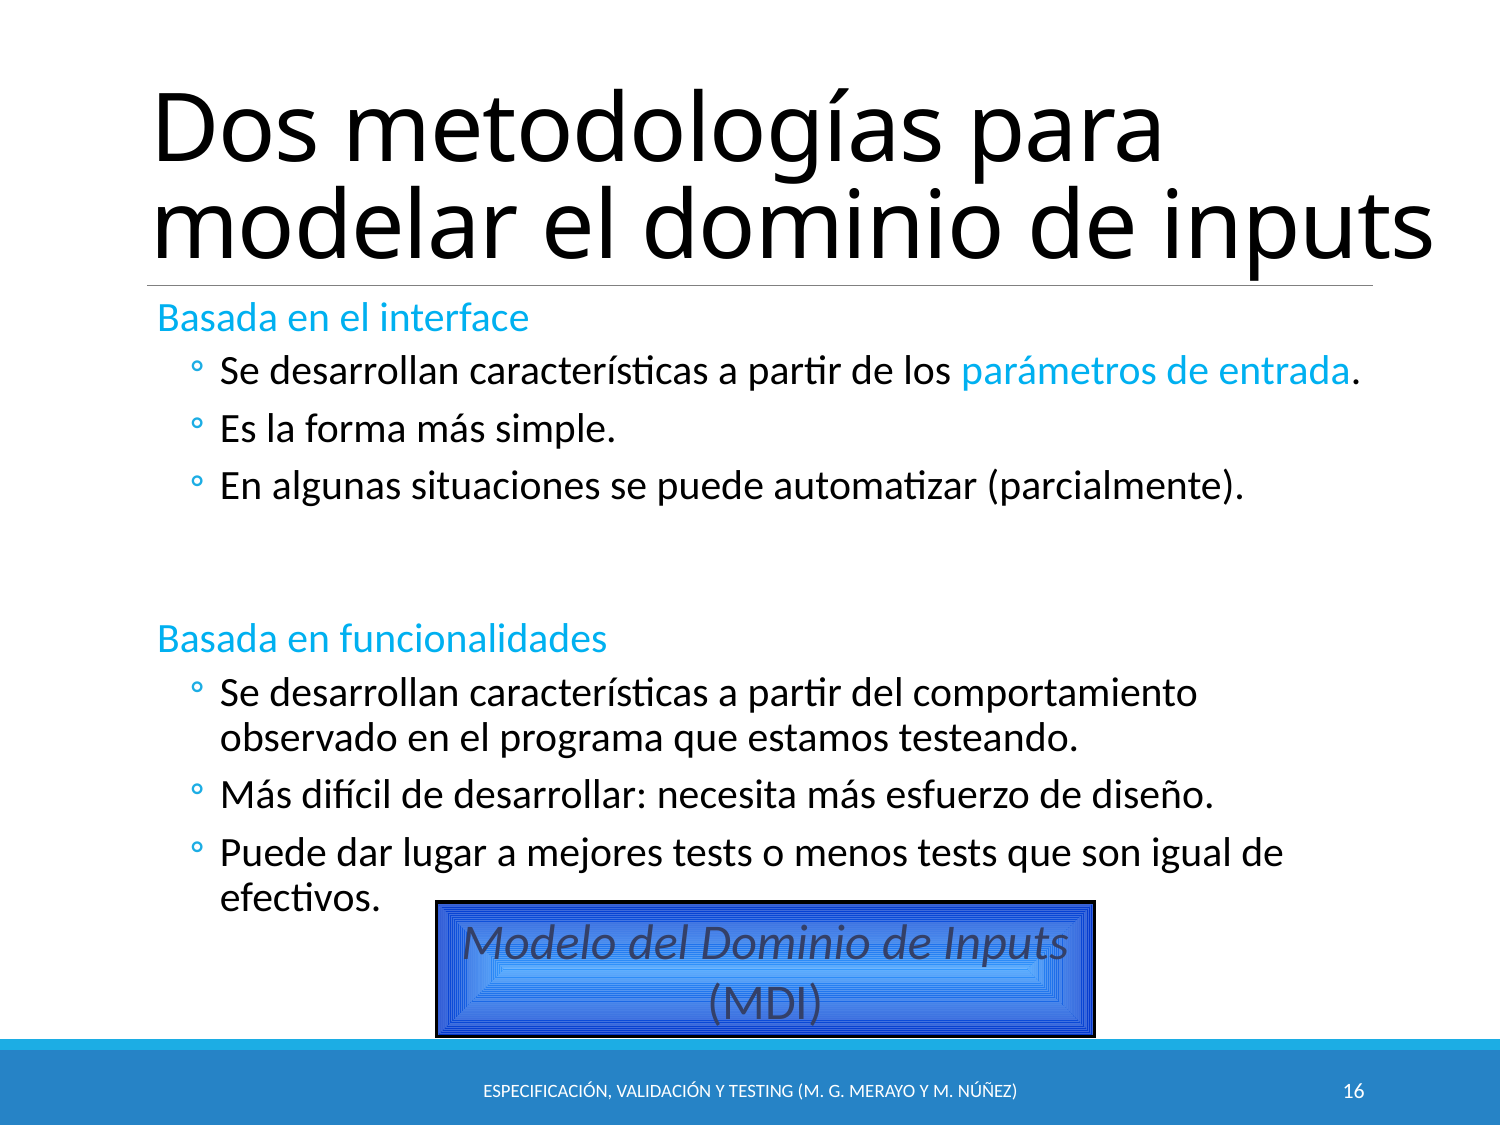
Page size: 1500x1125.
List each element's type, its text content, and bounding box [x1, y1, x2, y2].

slide_number 16 [1218, 1059, 1380, 1120]
title Dos metodologías para modelar el dominio de inputs [135, 47, 1459, 285]
text_box Modelo del Dominio de Inputs (MDI) [436, 901, 1095, 1037]
footer Especificación, Validación y Testing (M. G. Merayo y M. Núñez) [453, 1059, 1047, 1120]
list Basada en el interface Se desarrollan características a partir de los parámetros de entrada. Es la forma más simple. En algunas situaciones se puede automatizar (parcialmente). Basada en funcionalidades Se desarrollan características a partir del comportamiento observado en el programa que estamos testeando. Más difícil de desarrollar: necesita más esfuerzo de diseño. Puede dar lugar a mejores tests o menos tests que son igual de efectivos. [157, 287, 1365, 902]
